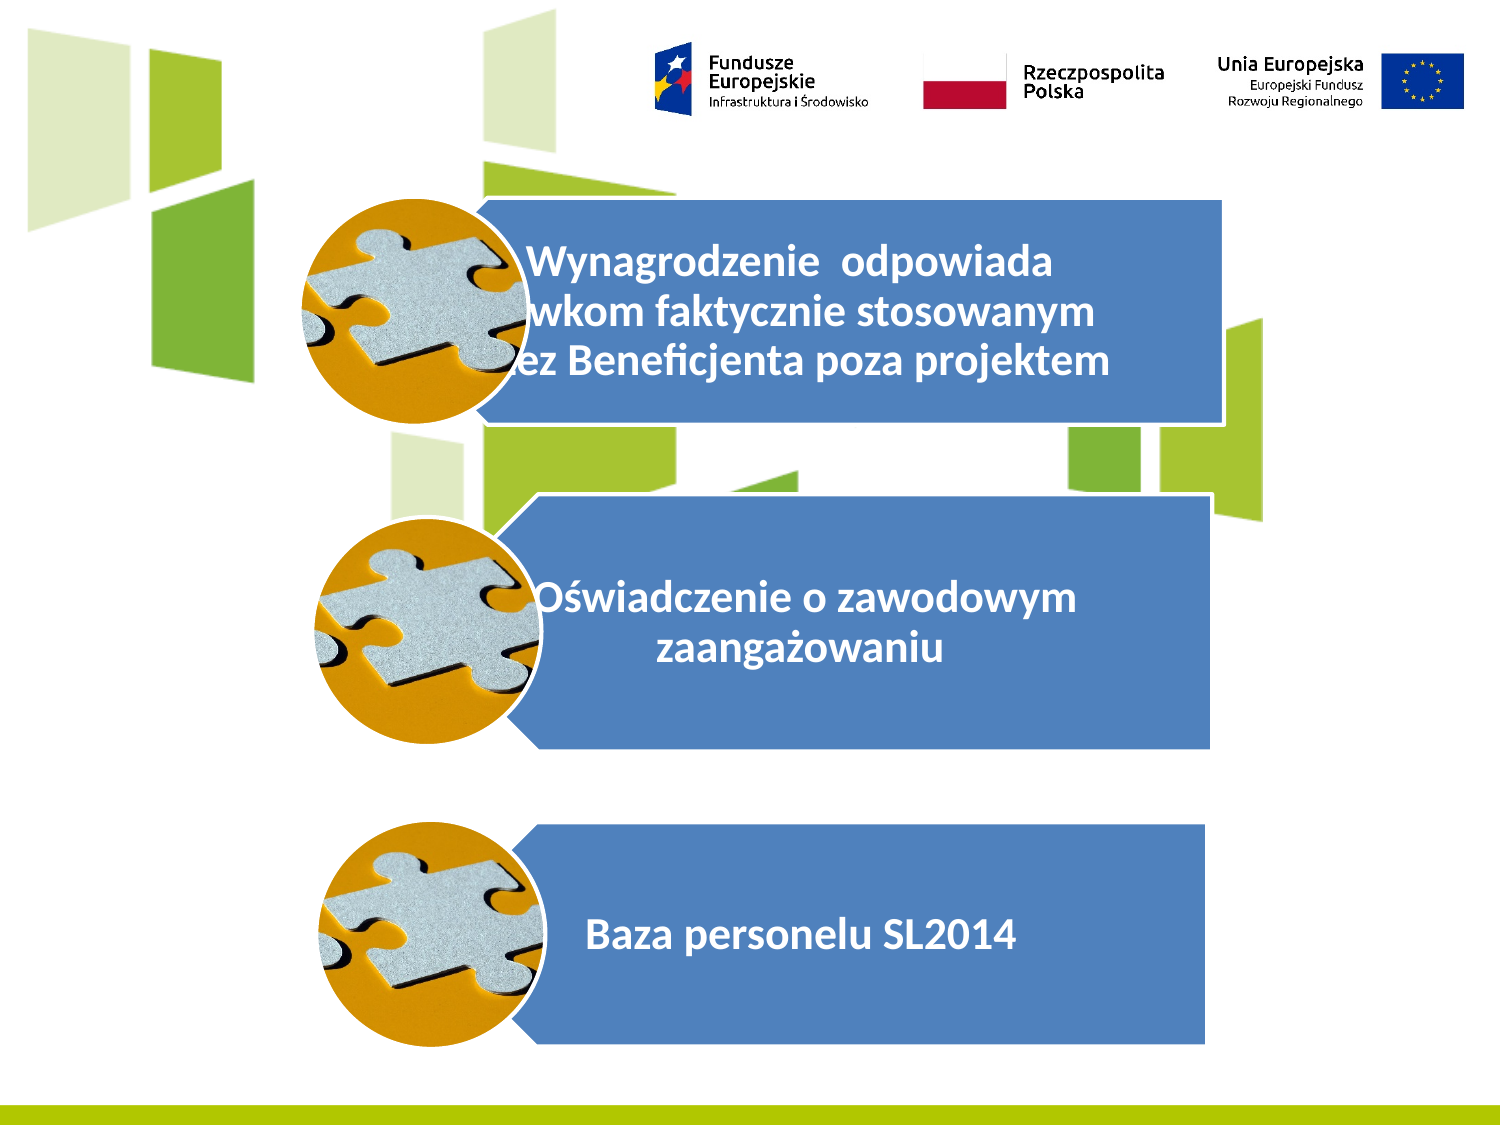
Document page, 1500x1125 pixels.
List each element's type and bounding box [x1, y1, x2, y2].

picture [0, 0, 1500, 1125]
text_box [182, 196, 1341, 1050]
